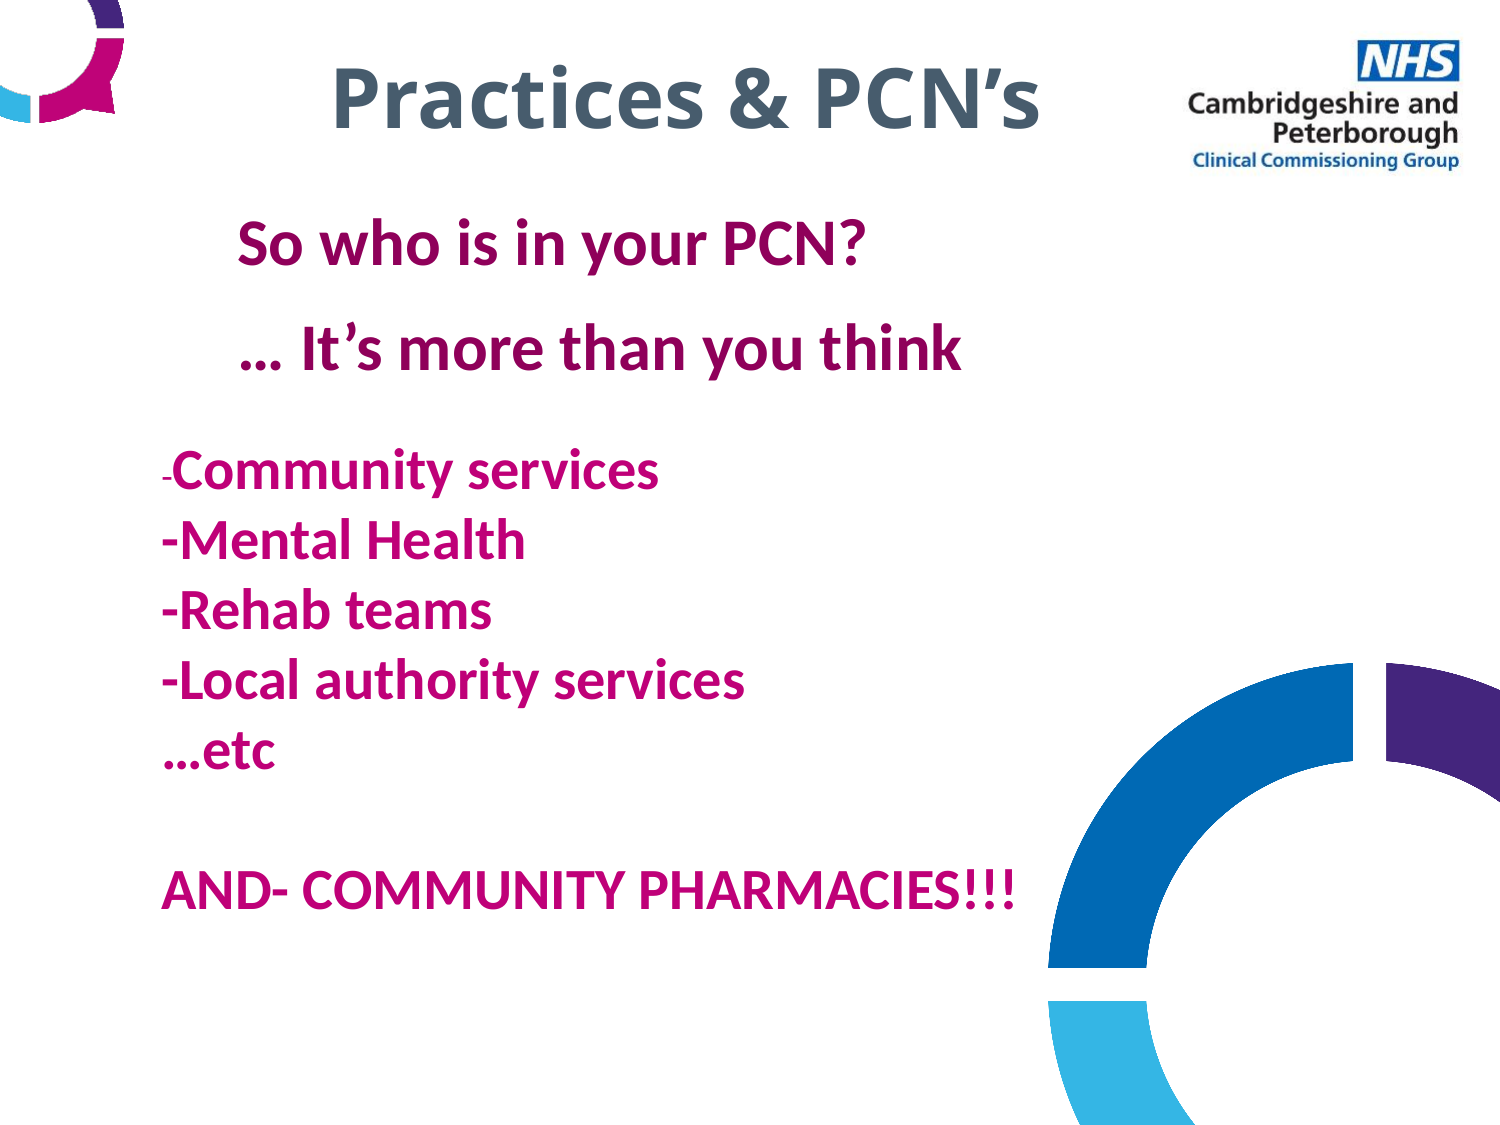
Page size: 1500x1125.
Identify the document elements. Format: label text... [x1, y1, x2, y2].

picture [1030, 0, 1500, 211]
text_box So who is in your PCN? … It’s more than you think [72, 191, 1375, 392]
title Practices & PCN’s [141, 40, 1231, 162]
picture [1048, 663, 1500, 1125]
picture [0, 0, 124, 123]
text_box -Community services -Mental Health -Rehab teams -Local authority services …etc AND- COMMUNITY PHARMACIES!!! [146, 423, 1034, 929]
